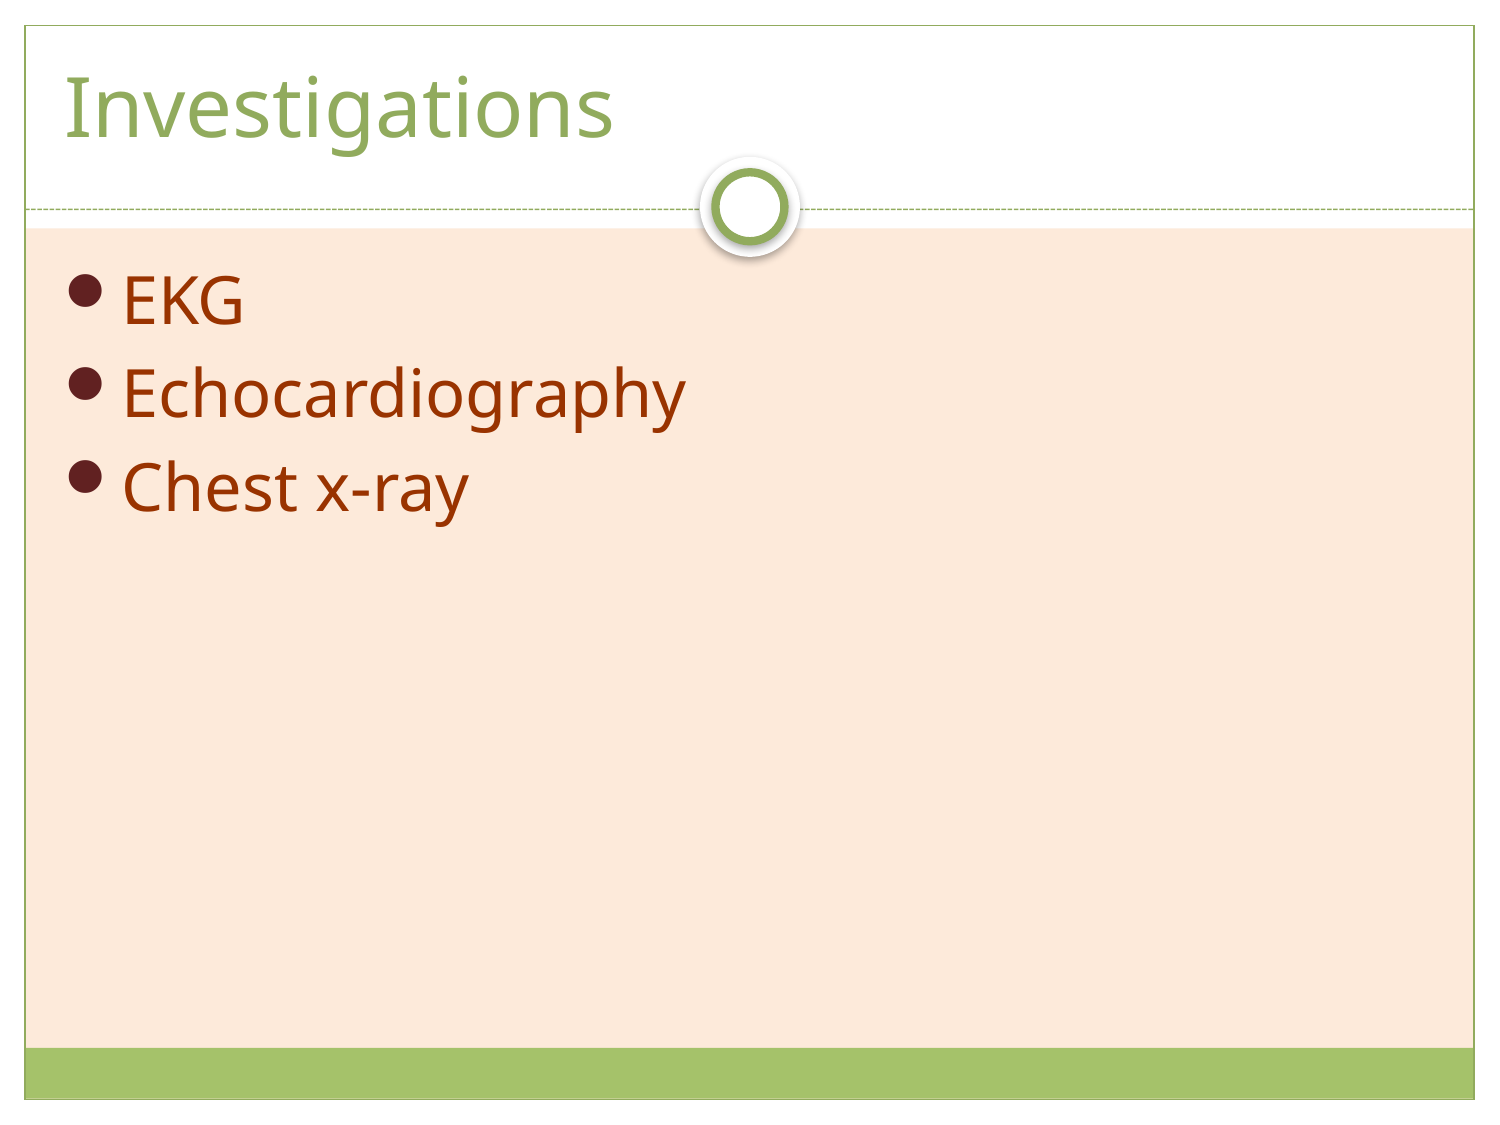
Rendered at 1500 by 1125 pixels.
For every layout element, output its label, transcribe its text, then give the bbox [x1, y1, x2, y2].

list EKG Echocardiography Chest x-ray [49, 250, 1445, 1001]
title Investigations [49, 37, 1450, 162]
